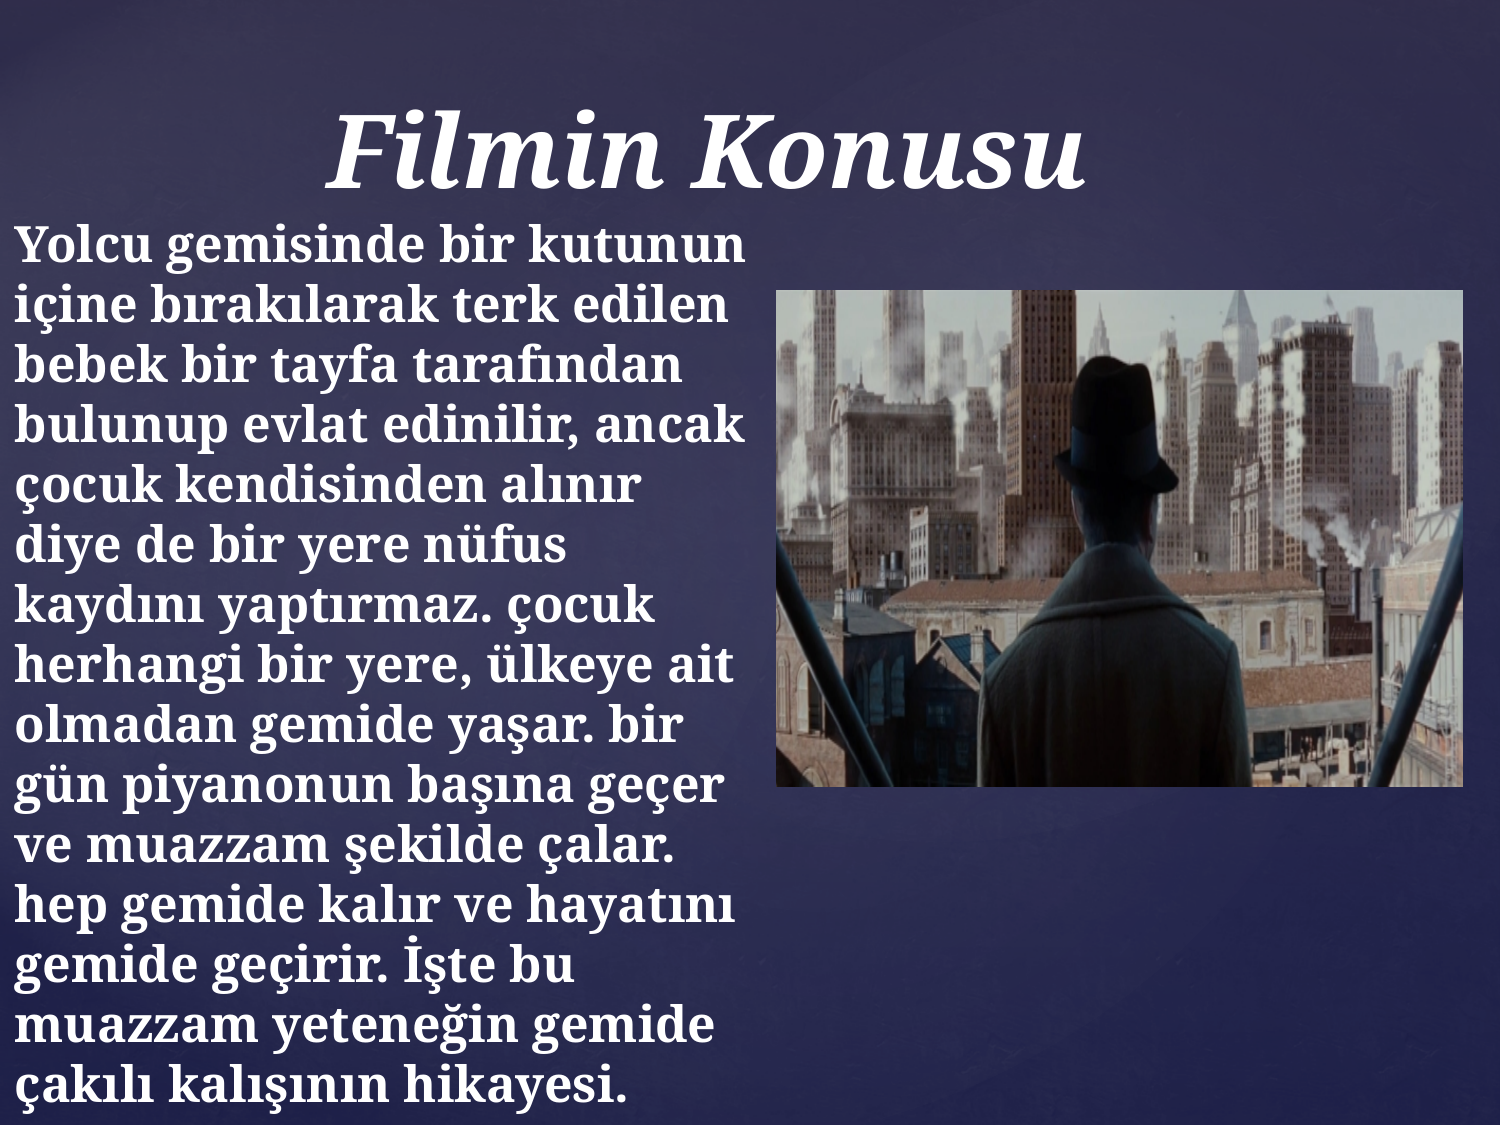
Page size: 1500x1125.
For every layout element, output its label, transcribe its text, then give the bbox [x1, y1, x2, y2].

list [775, 290, 1464, 788]
list Yolcu gemisinde bir kutunun içine bırakılarak terk edilen bebek bir tayfa tarafından bulunup evlat edinilir, ancak çocuk kendisinden alınır diye de bir yere nüfus kaydını yaptırmaz. çocuk herhangi bir yere, ülkeye ait olmadan gemide yaşar. bir gün piyanonun başına geçer ve muazzam şekilde çalar. hep gemide kalır ve hayatını gemide geçirir. İşte bu muazzam yeteneğin gemide çakılı kalışının hikayesi. [0, 261, 774, 1124]
title Filmin Konusu [88, 66, 1326, 217]
